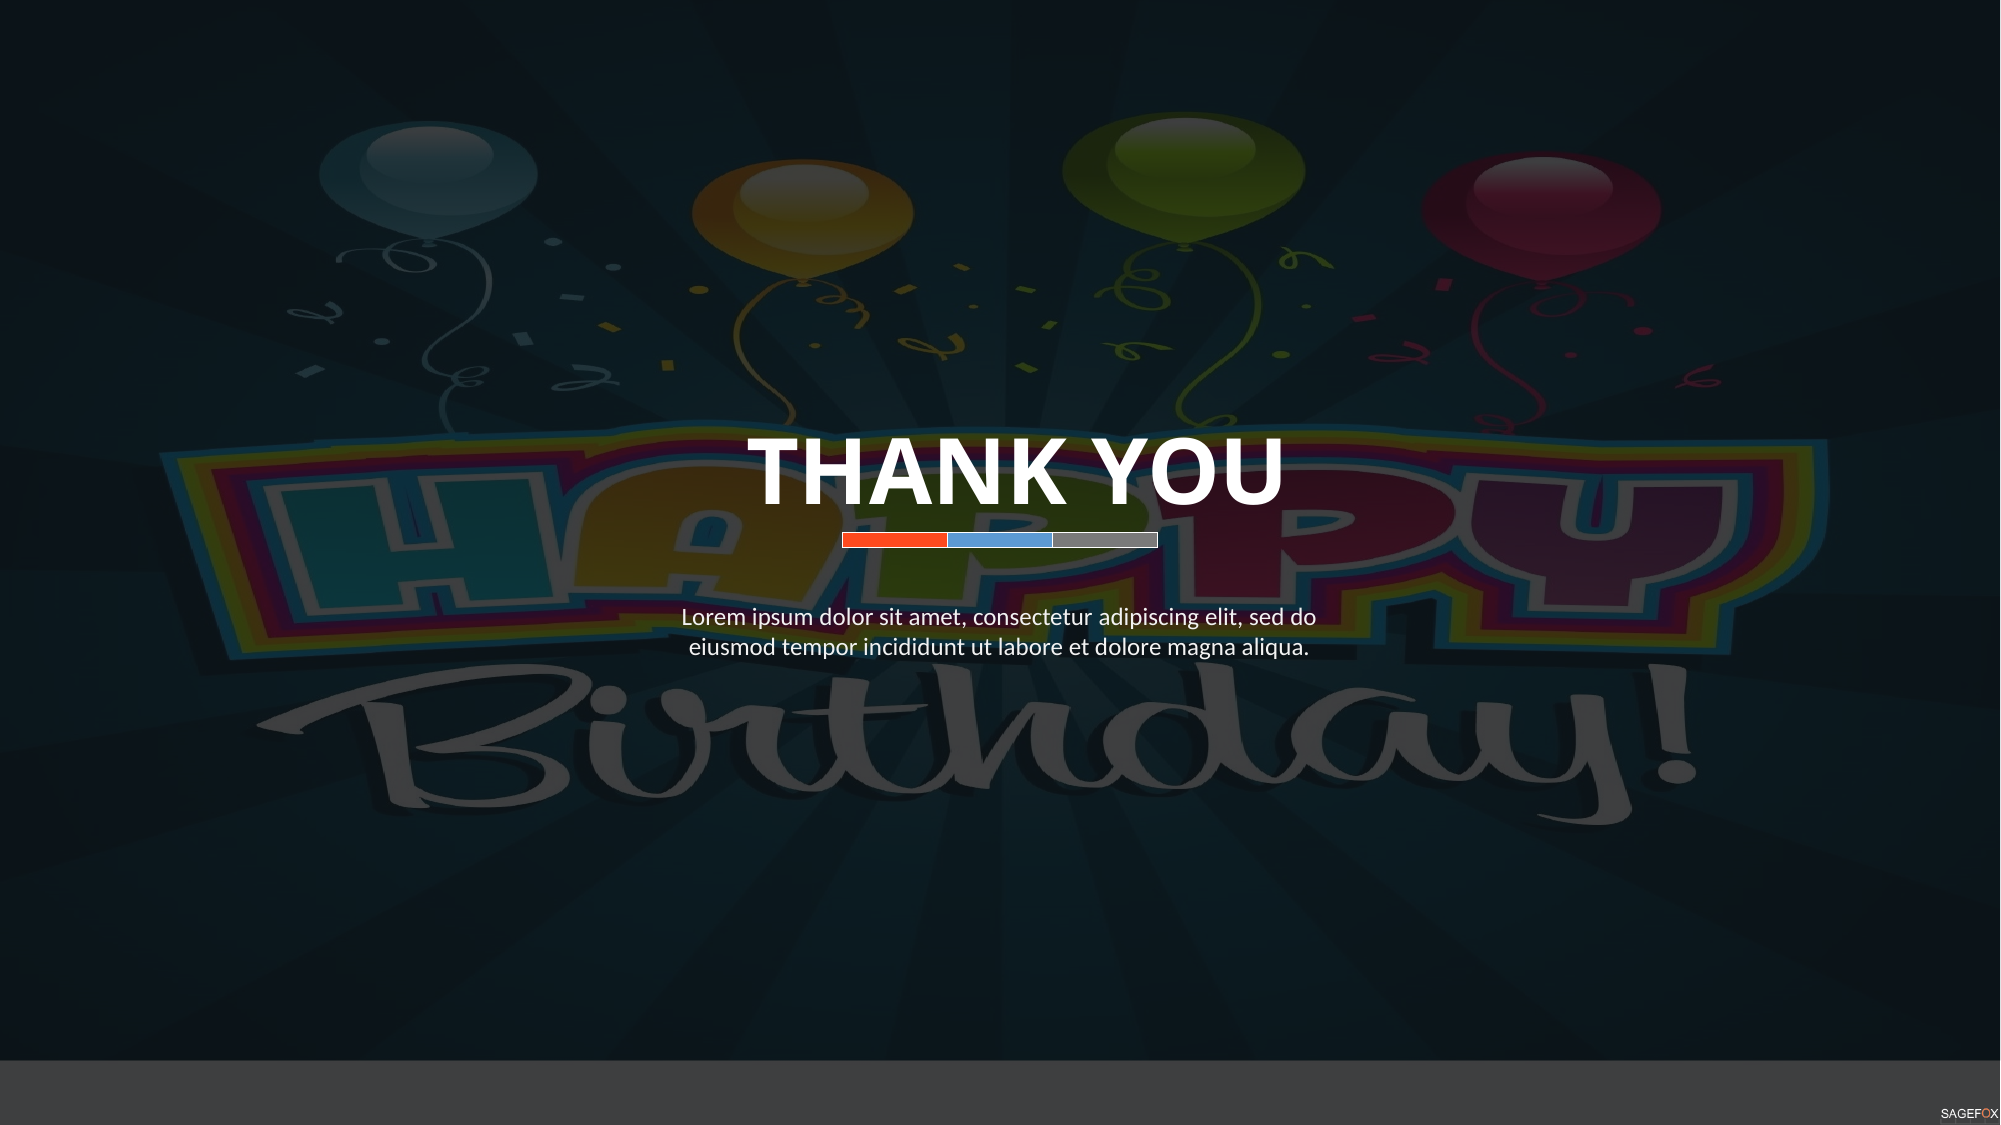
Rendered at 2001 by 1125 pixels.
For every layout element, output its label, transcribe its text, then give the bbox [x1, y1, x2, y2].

text_box Lorem ipsum dolor sit amet, consectetur adipiscing elit, sed do eiusmod tempor incididunt ut labore et dolore magna aliqua. [660, 593, 1340, 668]
text_box THANK YOU [565, 405, 1470, 531]
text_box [842, 532, 1158, 548]
picture [1940, 0, 2001, 1125]
